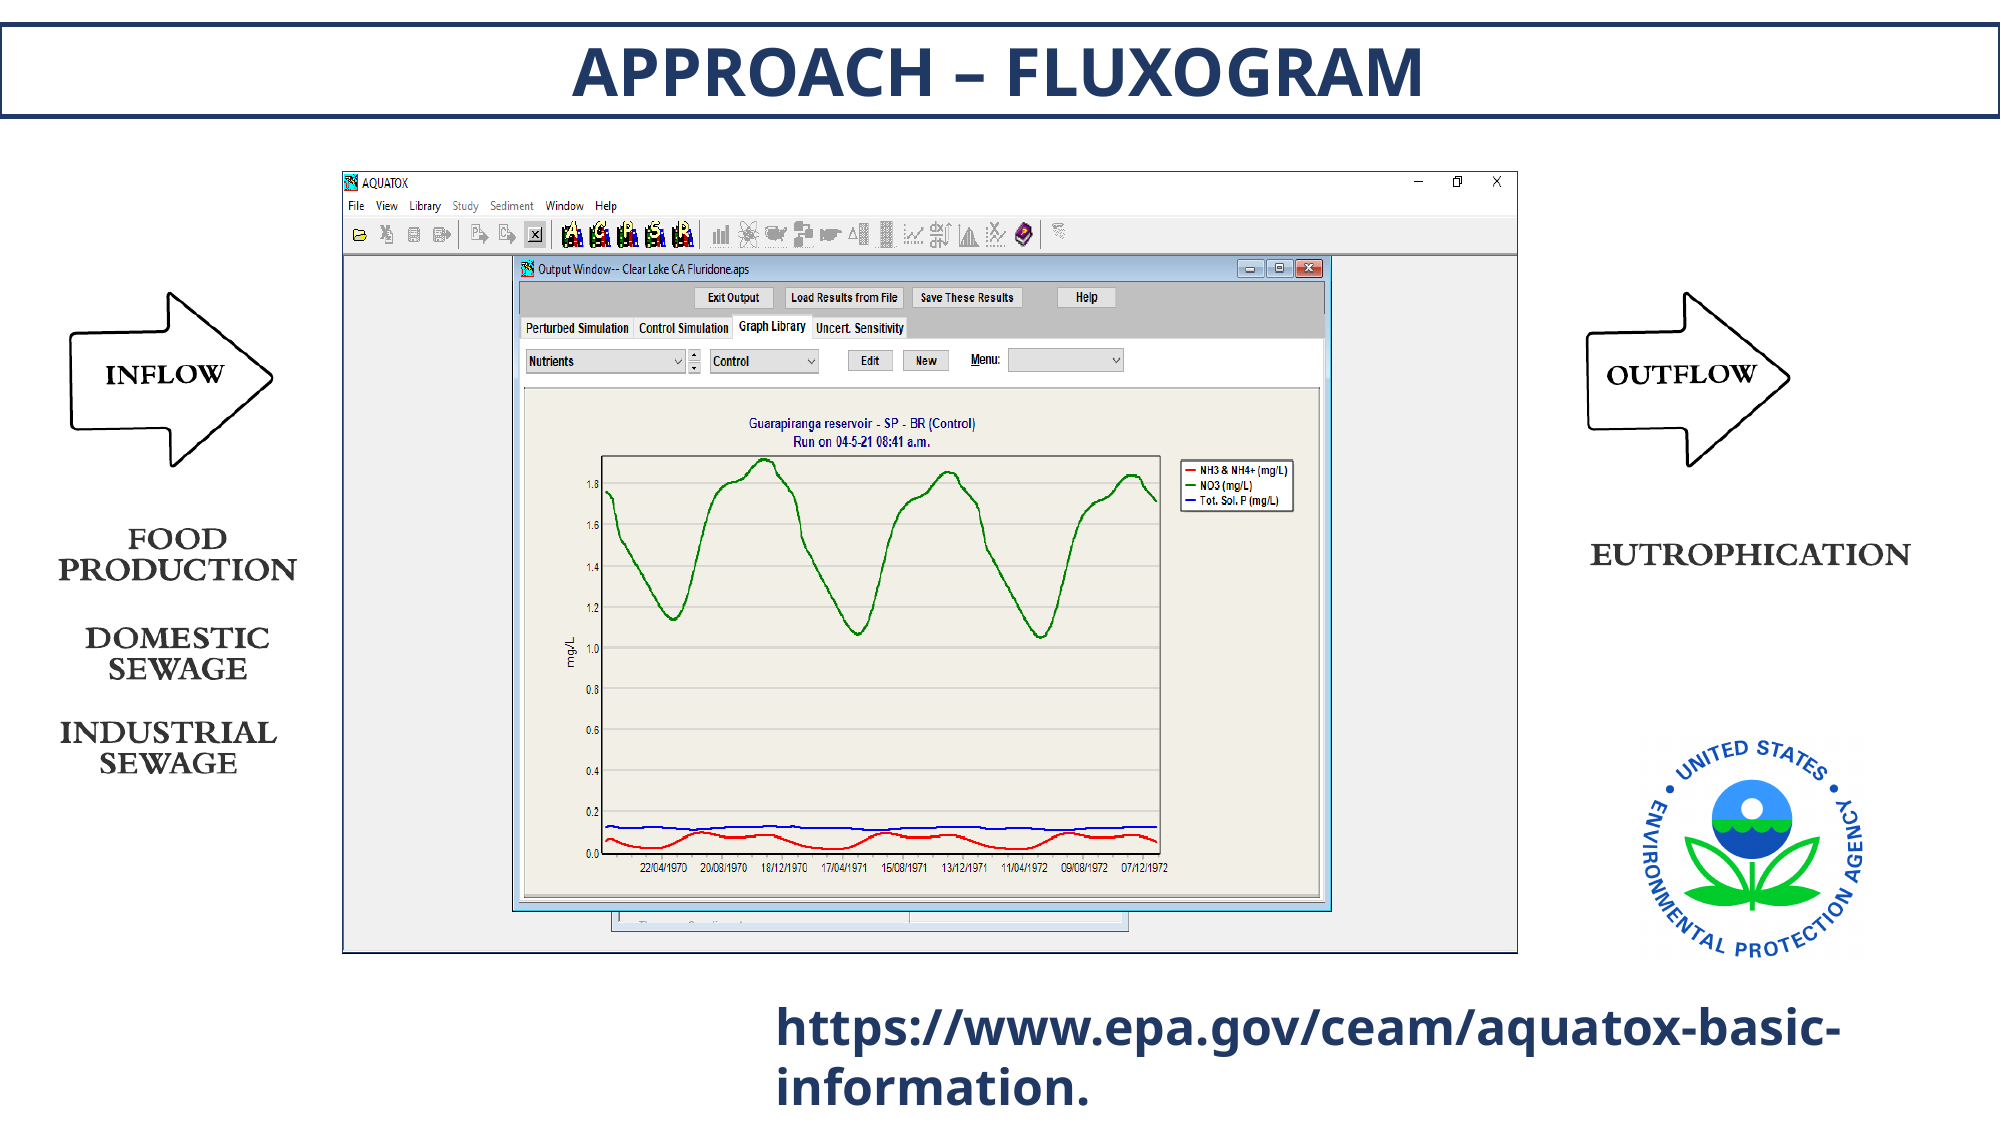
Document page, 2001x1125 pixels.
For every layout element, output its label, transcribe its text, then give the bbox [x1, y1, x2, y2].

text_box [0, 23, 303, 117]
text_box APPROACH – FLUXOGRAM [303, 22, 1697, 118]
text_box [760, 724, 1968, 1065]
text_box [1697, 23, 2000, 117]
picture [32, 136, 1968, 989]
